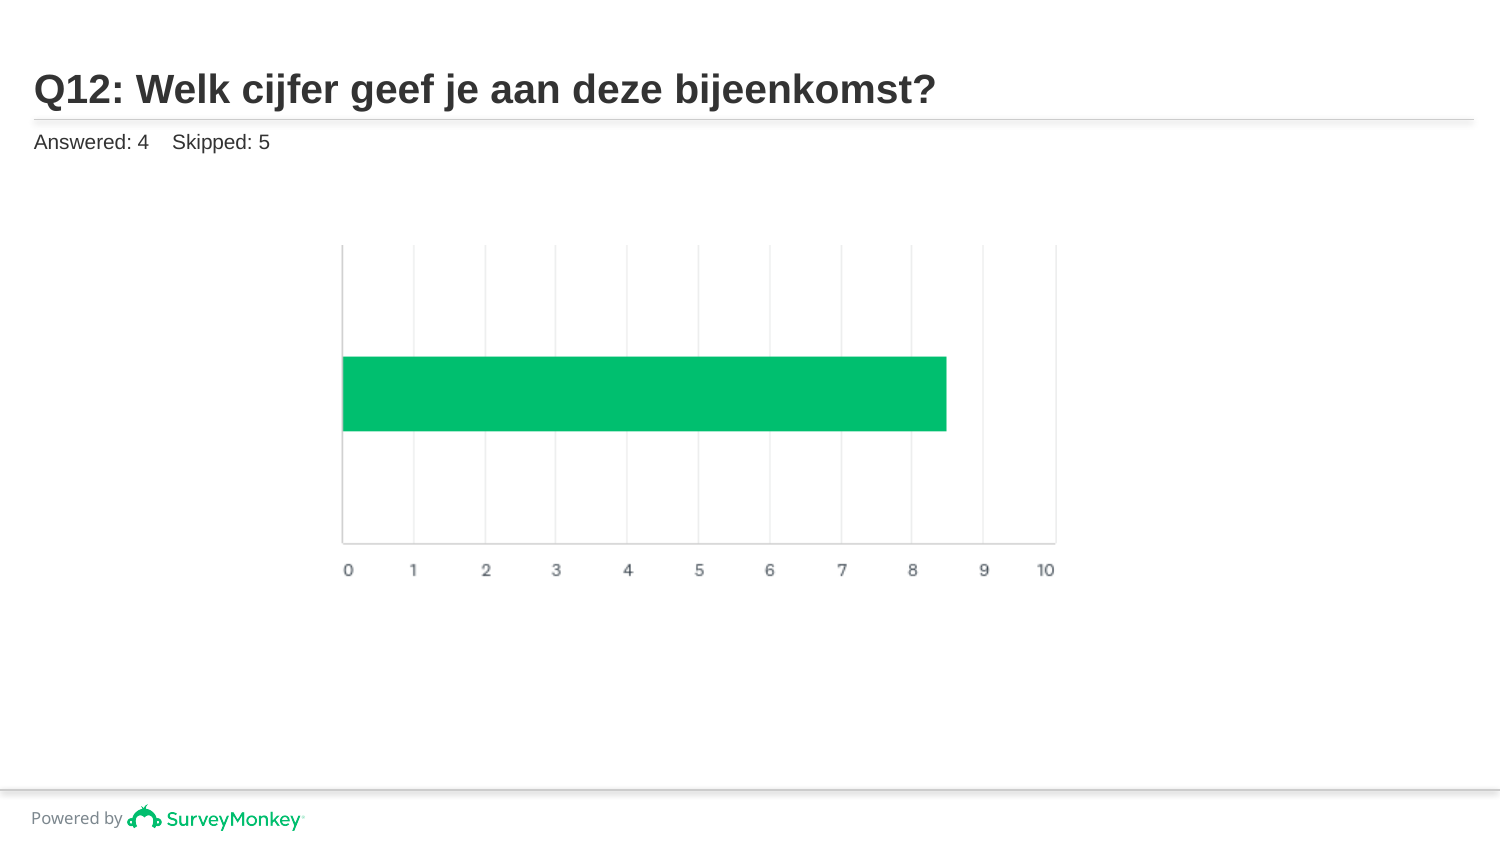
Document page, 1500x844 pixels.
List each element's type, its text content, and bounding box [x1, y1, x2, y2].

title Q12: Welk cijfer geef je aan deze bijeenkomst? [18, 54, 1369, 119]
picture [171, 245, 1057, 618]
picture [116, 793, 316, 842]
list Answered: 4 Skipped: 5 [18, 120, 894, 162]
